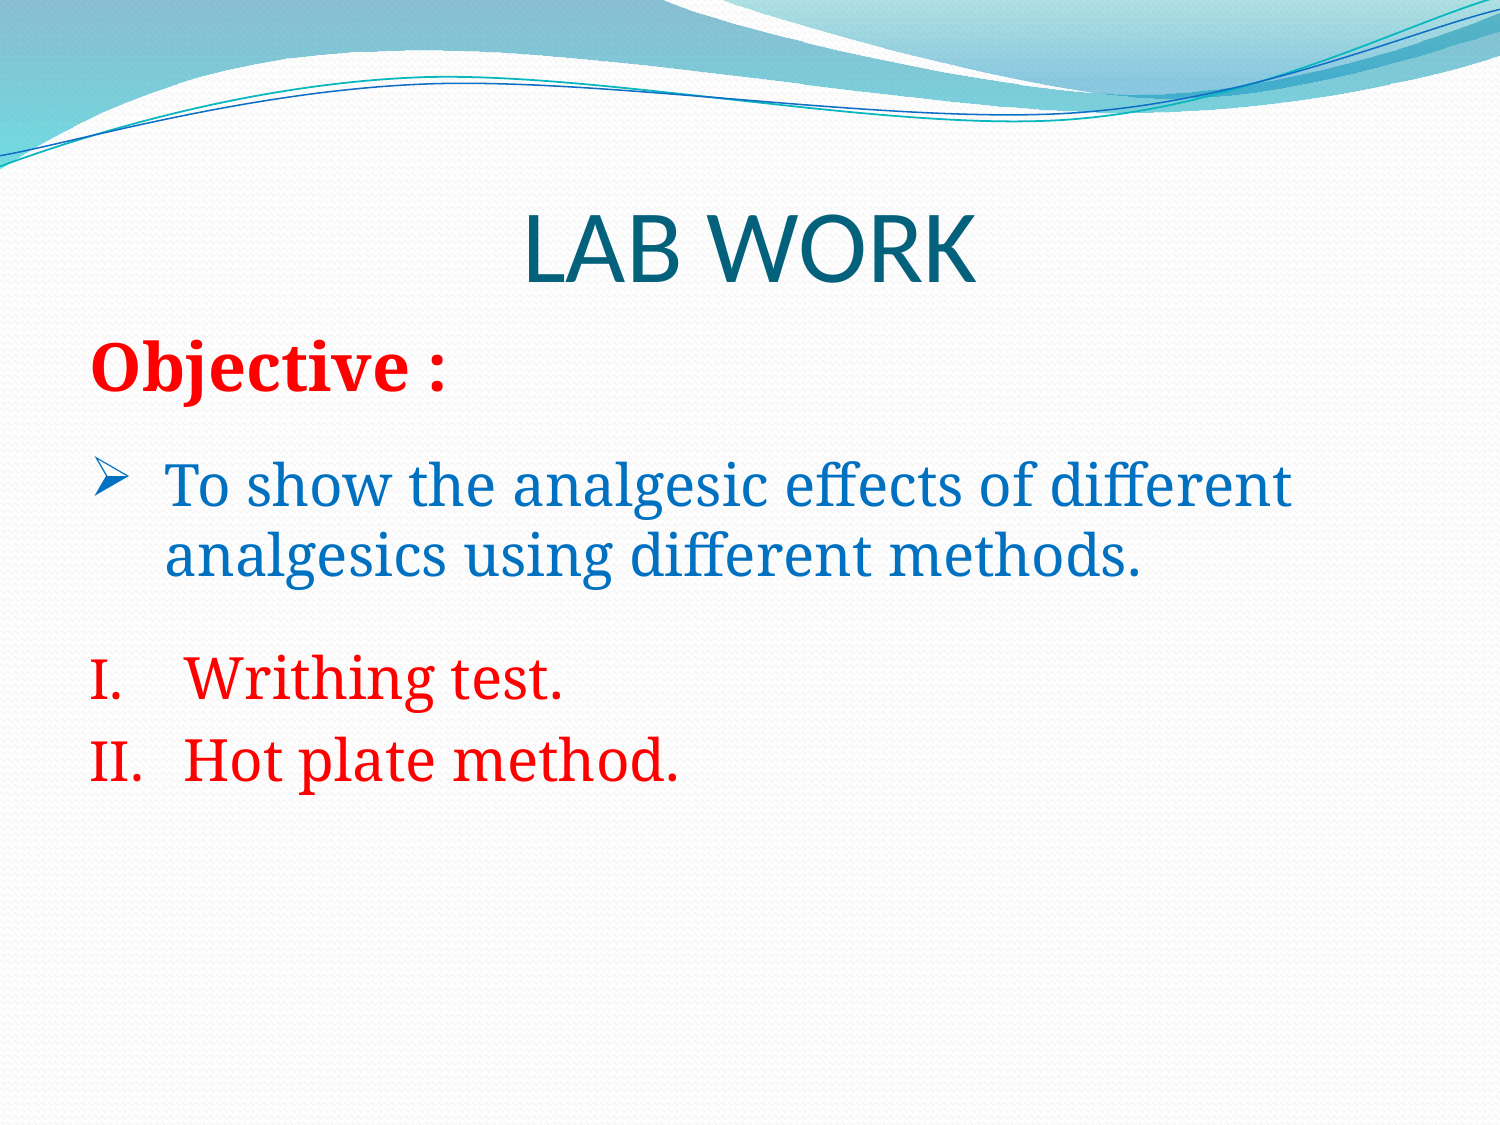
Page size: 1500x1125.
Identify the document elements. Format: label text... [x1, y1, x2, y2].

title LAB WORK [75, 115, 1425, 303]
list Objective : To show the analgesic effects of different analgesics using different methods. Writhing test. Hot plate method. [75, 317, 1425, 1038]
